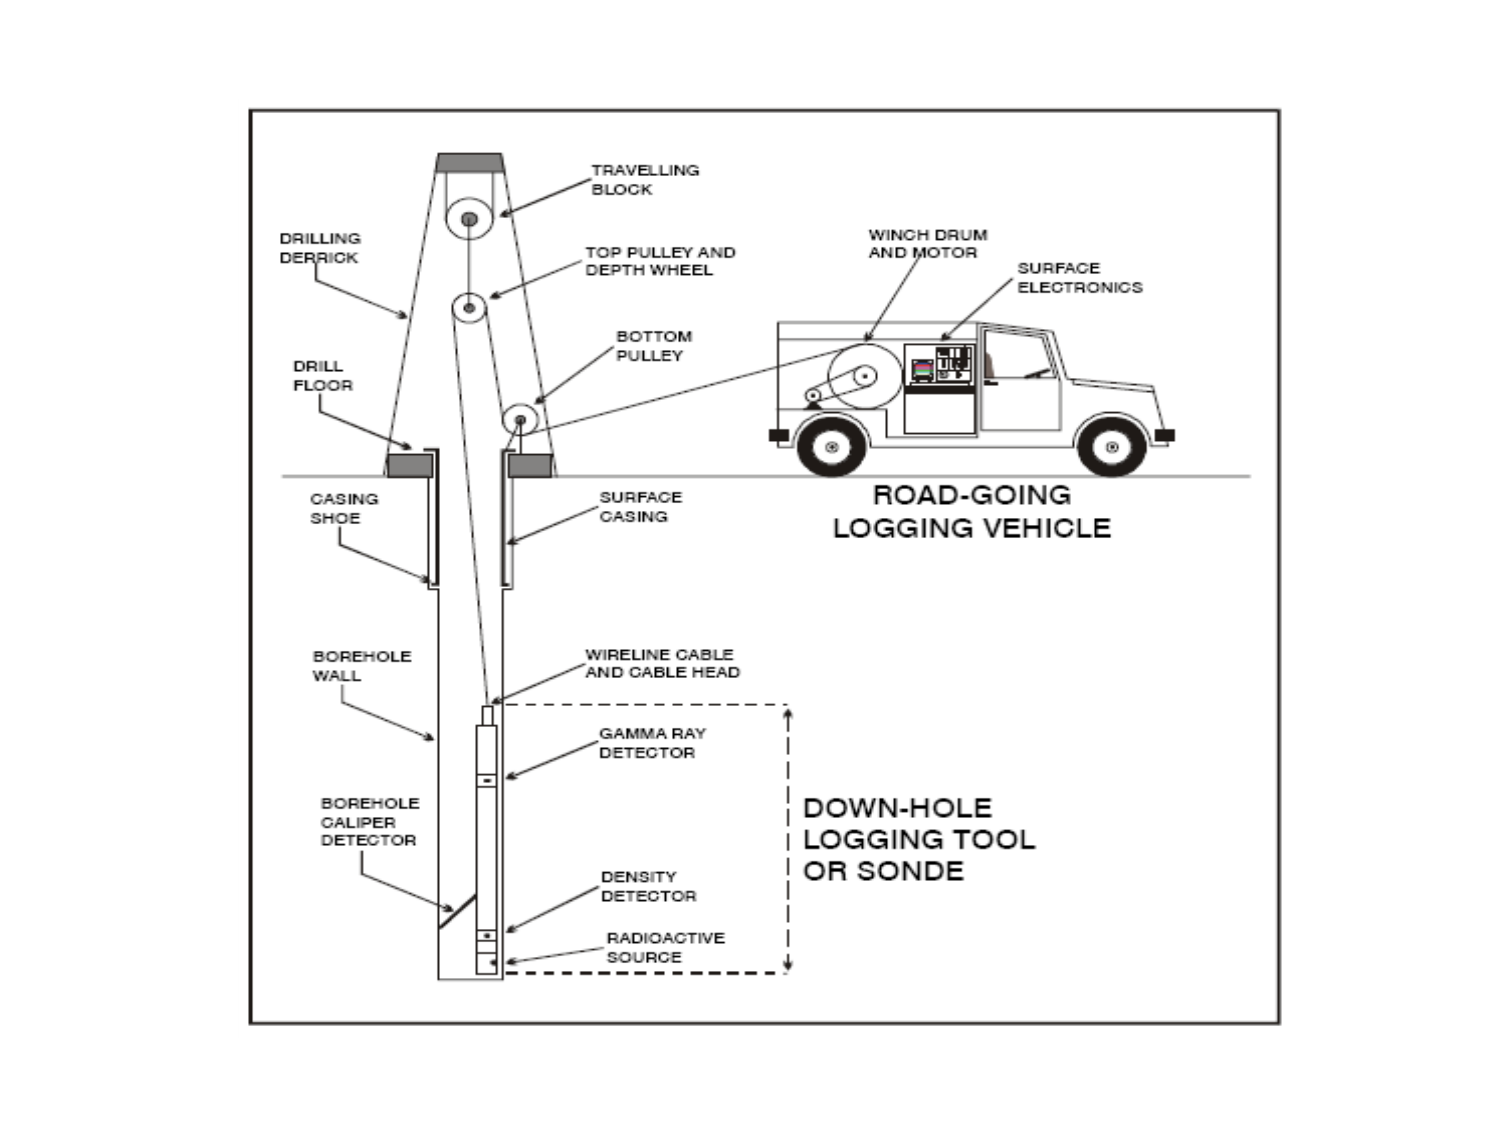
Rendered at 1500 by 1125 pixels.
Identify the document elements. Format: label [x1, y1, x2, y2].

list [237, 99, 1301, 1038]
